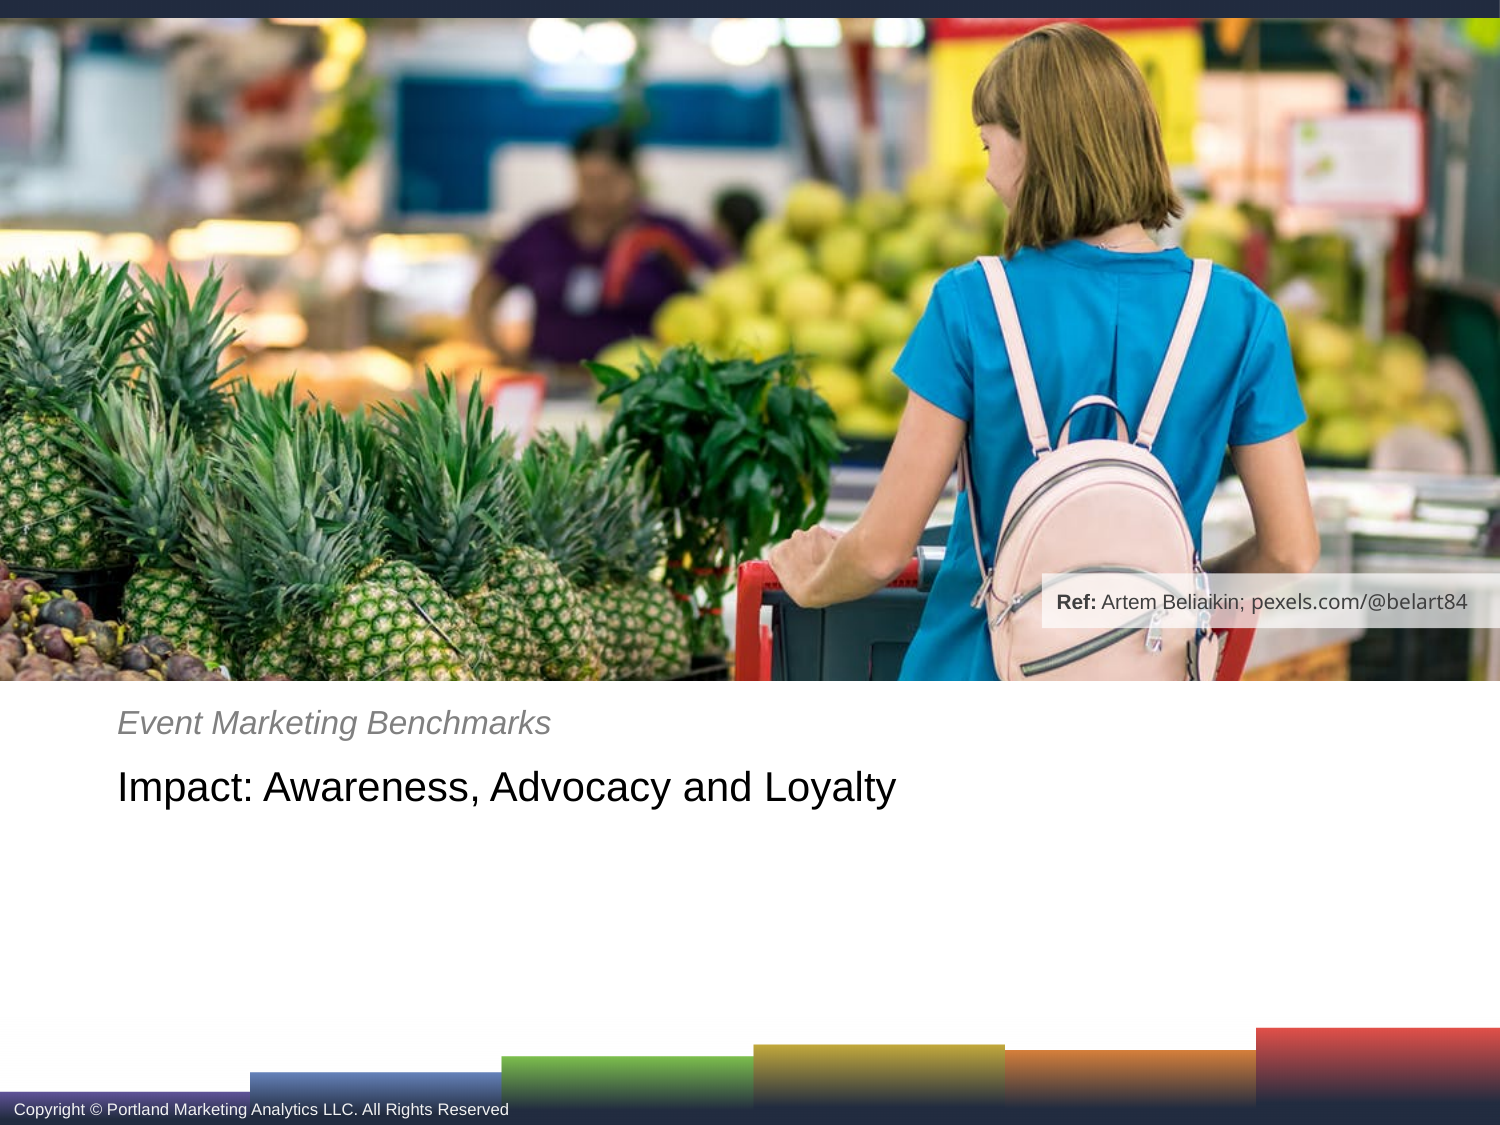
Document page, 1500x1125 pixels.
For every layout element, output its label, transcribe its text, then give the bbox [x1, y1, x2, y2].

list Impact: Awareness, Advocacy and Loyalty [102, 752, 1397, 999]
picture [0, 0, 1500, 681]
picture [0, 1017, 1500, 1125]
title Event Marketing Benchmarks [102, 681, 1397, 749]
